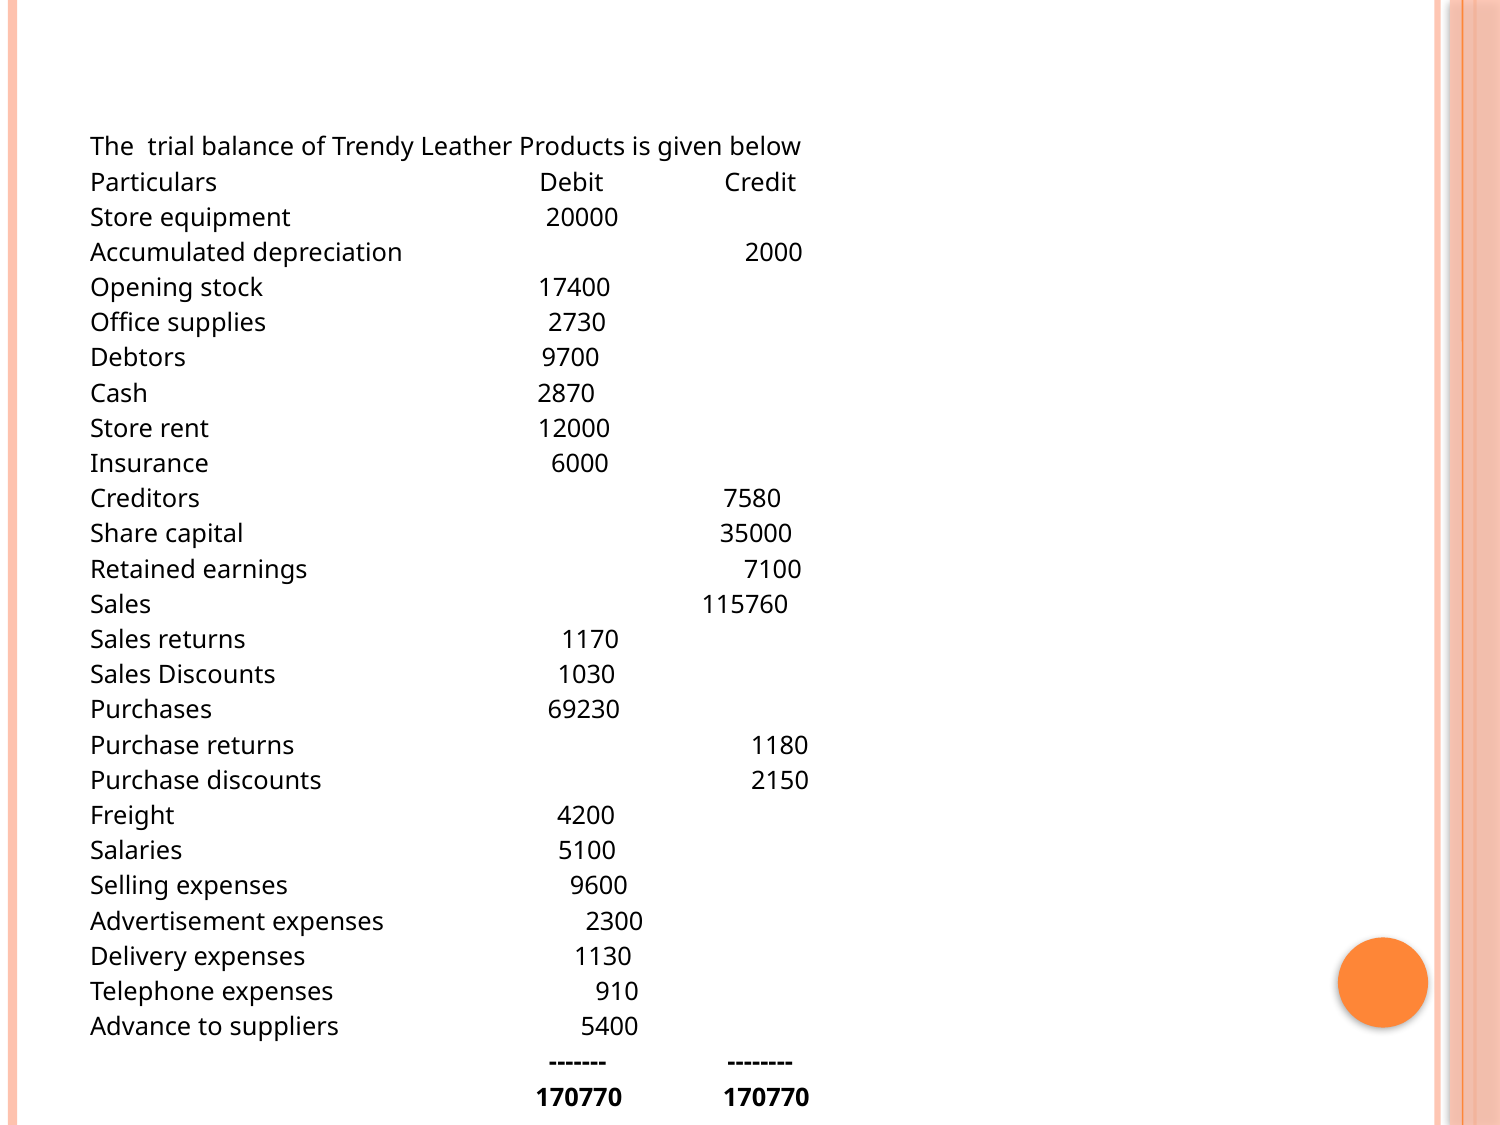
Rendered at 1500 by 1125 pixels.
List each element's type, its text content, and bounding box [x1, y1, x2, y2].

list The trial balance of Trendy Leather Products is given below Particulars Debit Credit Store equipment 20000 Accumulated depreciation 2000 Opening stock 17400 Office supplies 2730 Debtors 9700 Cash 2870 Store rent 12000 Insurance 6000 Creditors 7580 Share capital 35000 Retained earnings 7100 Sales 115760 Sales returns 1170 Sales Discounts 1030 Purchases 69230 Purchase returns 1180 Purchase discounts 2150 Freight 4200 Salaries 5100 Selling expenses 9600 Advertisement expenses 2300 Delivery expenses 1130 Telephone expenses 910 Advance to suppliers 5400 ------- -------- 170770 170770 [74, 87, 1500, 1125]
